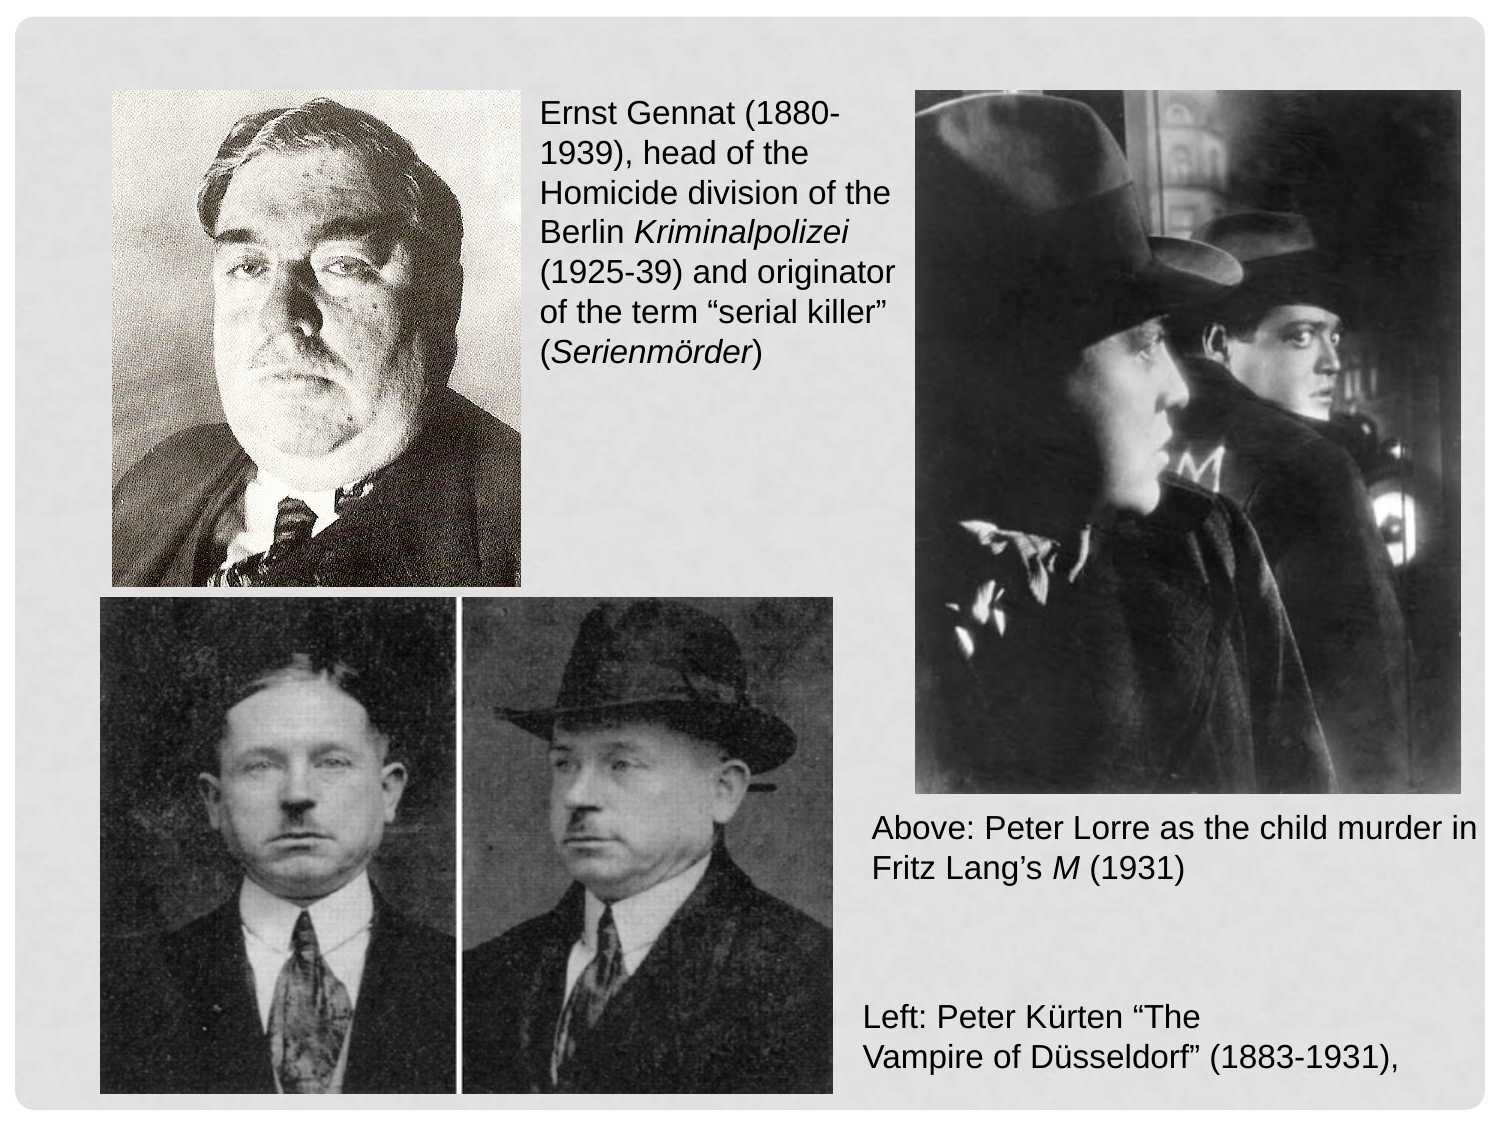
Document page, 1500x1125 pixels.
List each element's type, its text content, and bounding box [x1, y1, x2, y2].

text_box Ernst Gennat (1880- 1939), head of the Homicide division of the Berlin Kriminalpolizei (1925-39) and originator of the term “serial killer” (Serienmörder) [524, 83, 912, 378]
text_box Above: Peter Lorre as the child murder in Fritz Lang’s M (1931) [856, 798, 1500, 894]
text_box Left: Peter Kürten “The Vampire of Düsseldorf” (1883-1931), [848, 987, 1425, 1083]
picture [15, 16, 1485, 1110]
